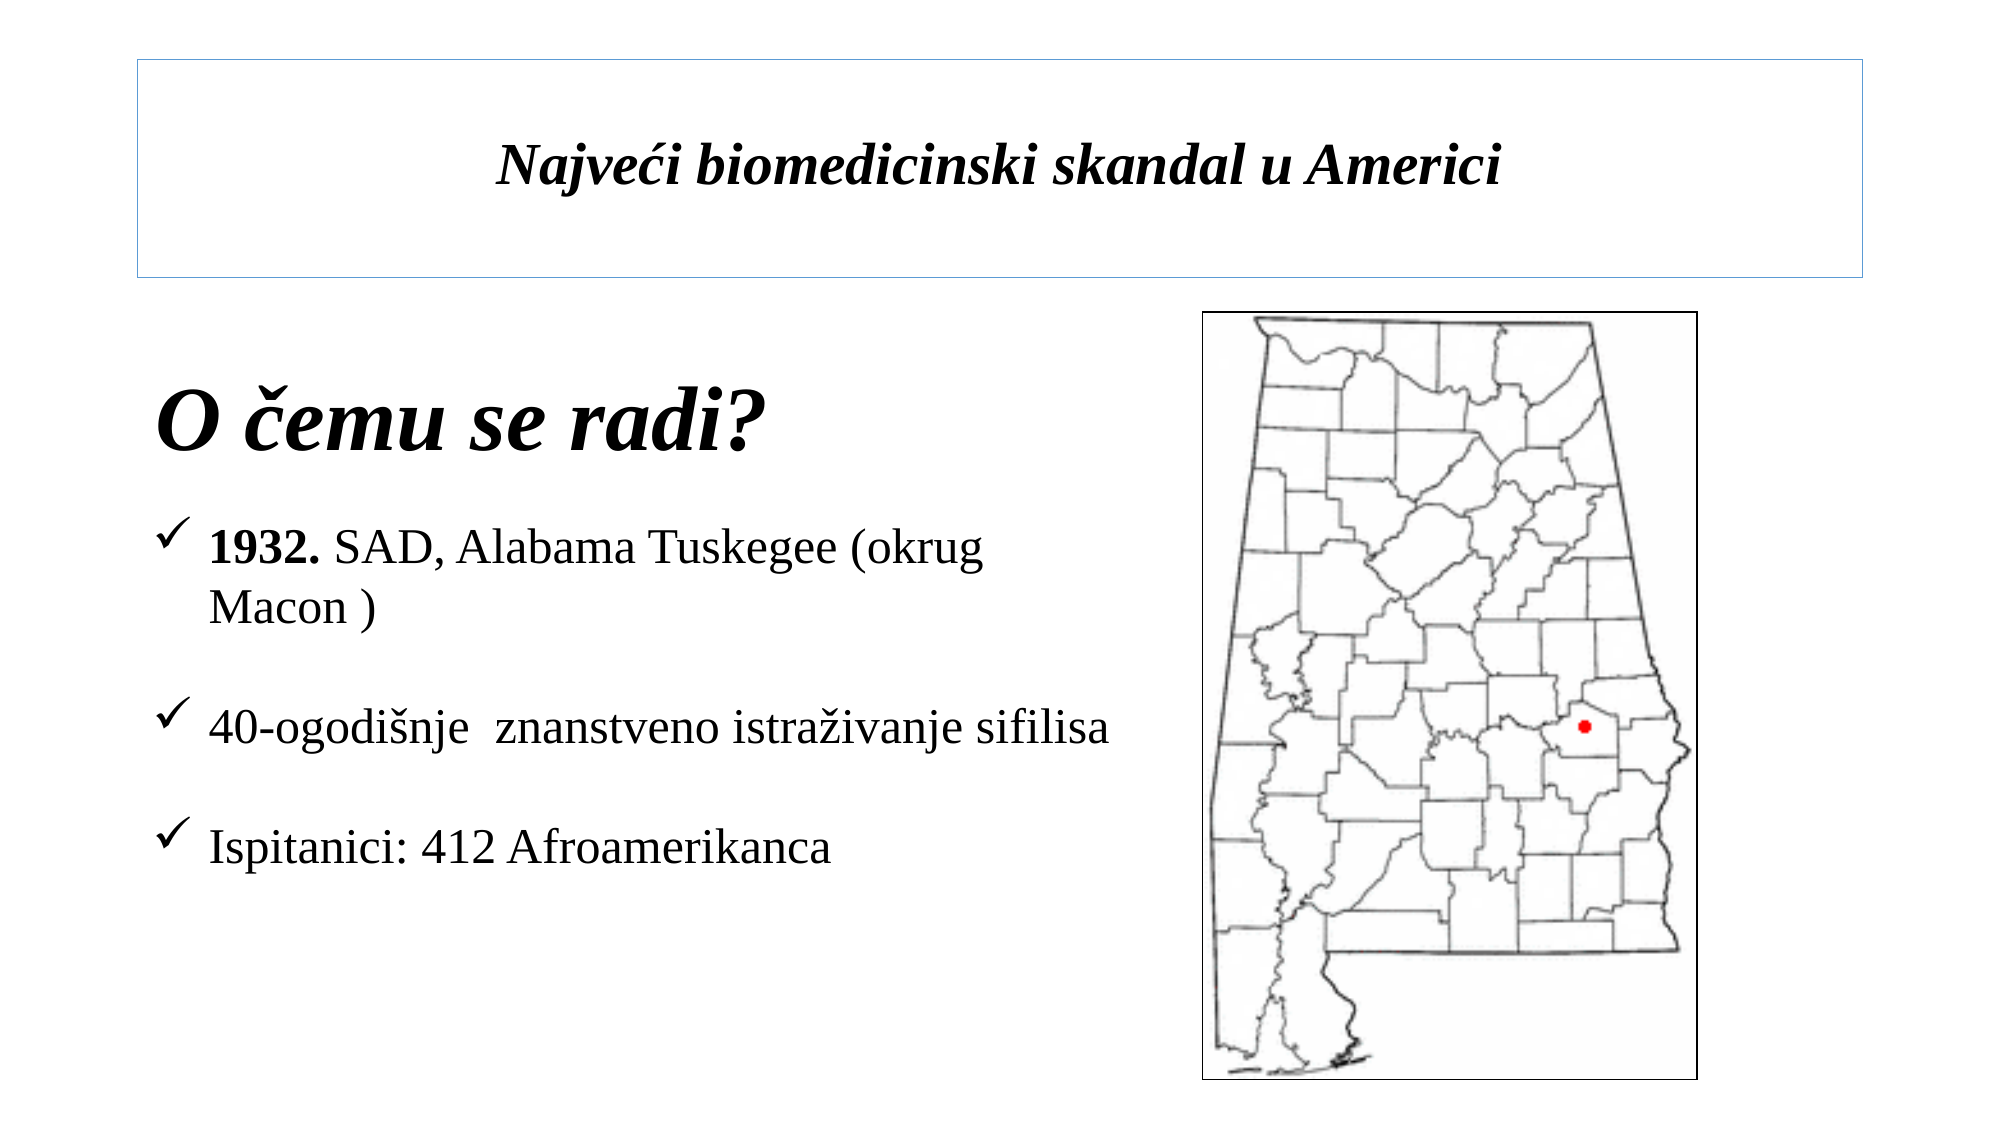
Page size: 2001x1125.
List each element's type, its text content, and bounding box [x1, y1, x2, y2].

text_box 1932. SAD, Alabama Tuskegee (okrug Macon ) 40-ogodišnje znanstveno istraživanje sifilisa Ispitanici: 412 Afroamerikanca [137, 506, 1138, 881]
title Najveći biomedicinski skandal u Americi [137, 59, 1863, 278]
text_box O čemu se radi? [140, 351, 808, 476]
picture [1203, 312, 1697, 1079]
